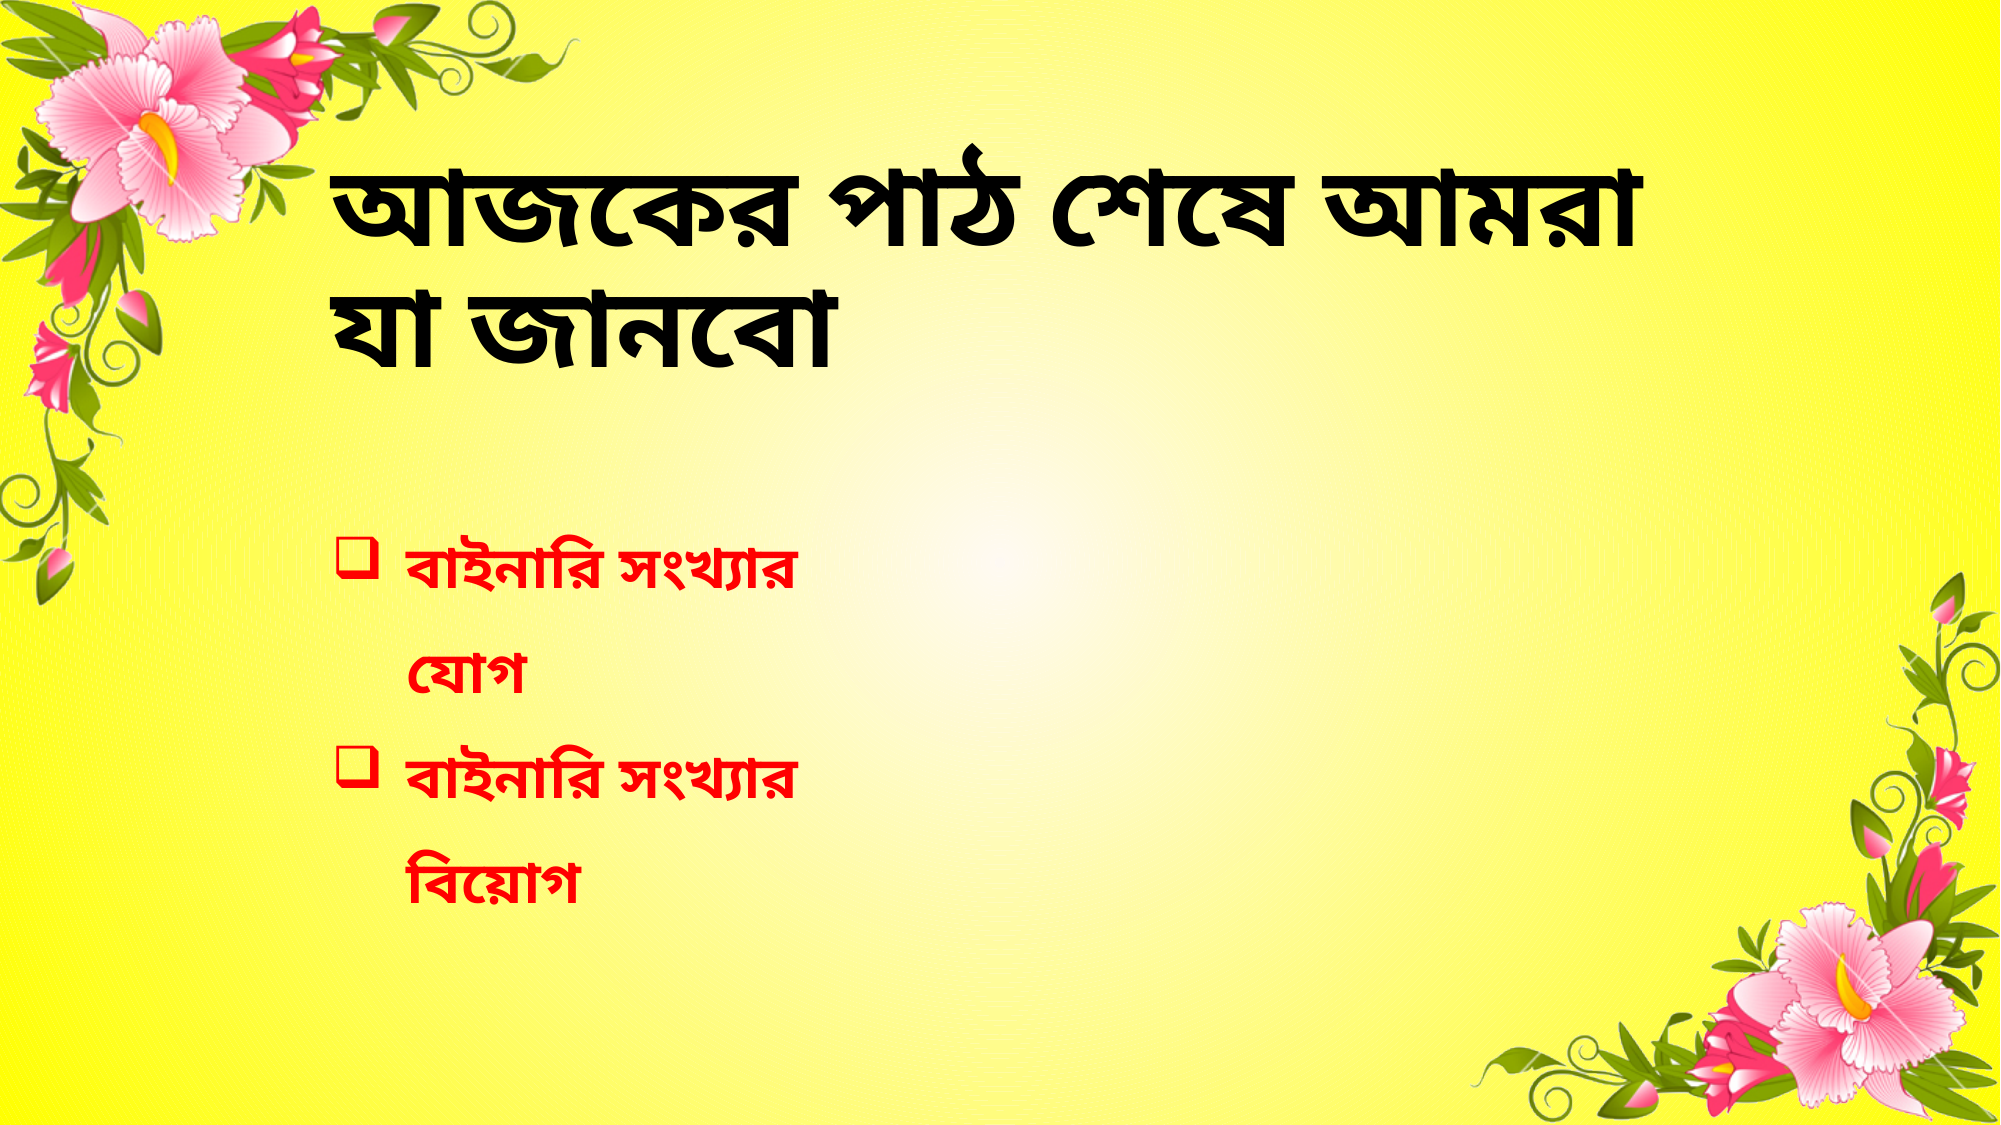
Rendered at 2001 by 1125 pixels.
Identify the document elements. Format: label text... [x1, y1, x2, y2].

picture [0, 0, 587, 614]
title আজকের পাঠ শেষে আমরা যা জানবো [316, 197, 1686, 344]
picture [1463, 563, 2001, 1125]
text_box বাইনারি সংখ্যার যোগ বাইনারি সংখ্যার বিয়োগ [316, 487, 910, 923]
